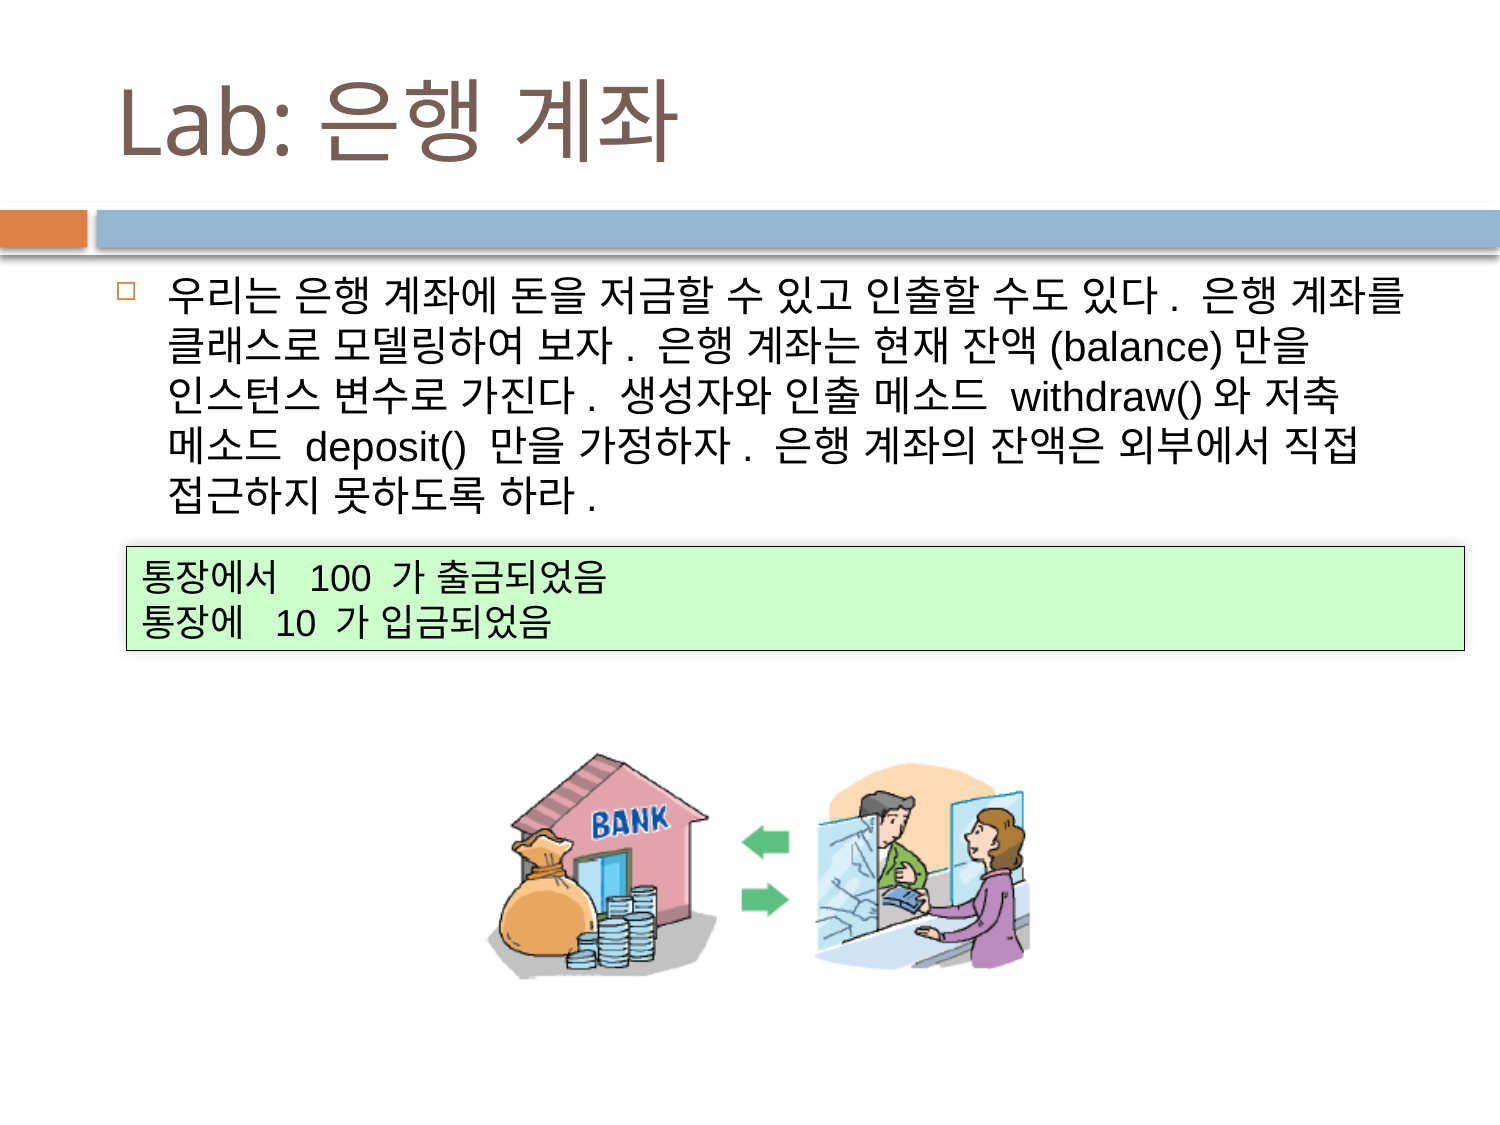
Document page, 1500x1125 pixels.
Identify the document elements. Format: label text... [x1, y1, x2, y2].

list 우리는 은행 계좌에 돈을 저금할 수 있고 인출할 수도 있다. 은행 계좌를 클래스로 모델링하여 보자. 은행 계좌는 현재 잔액(balance)만을 인스턴스 변수로 가진다. 생성자와 인출 메소드 withdraw()와 저축 메소드 deposit() 만을 가정하자. 은행 계좌의 잔액은 외부에서 직접 접근하지 못하도록 하라. [100, 262, 1438, 1000]
text_box 통장에서 100 가 출금되었음 통장에 10 가 입금되었음 [126, 546, 1465, 651]
picture [454, 714, 1085, 992]
title Lab:은행 계좌 [100, 37, 1438, 200]
